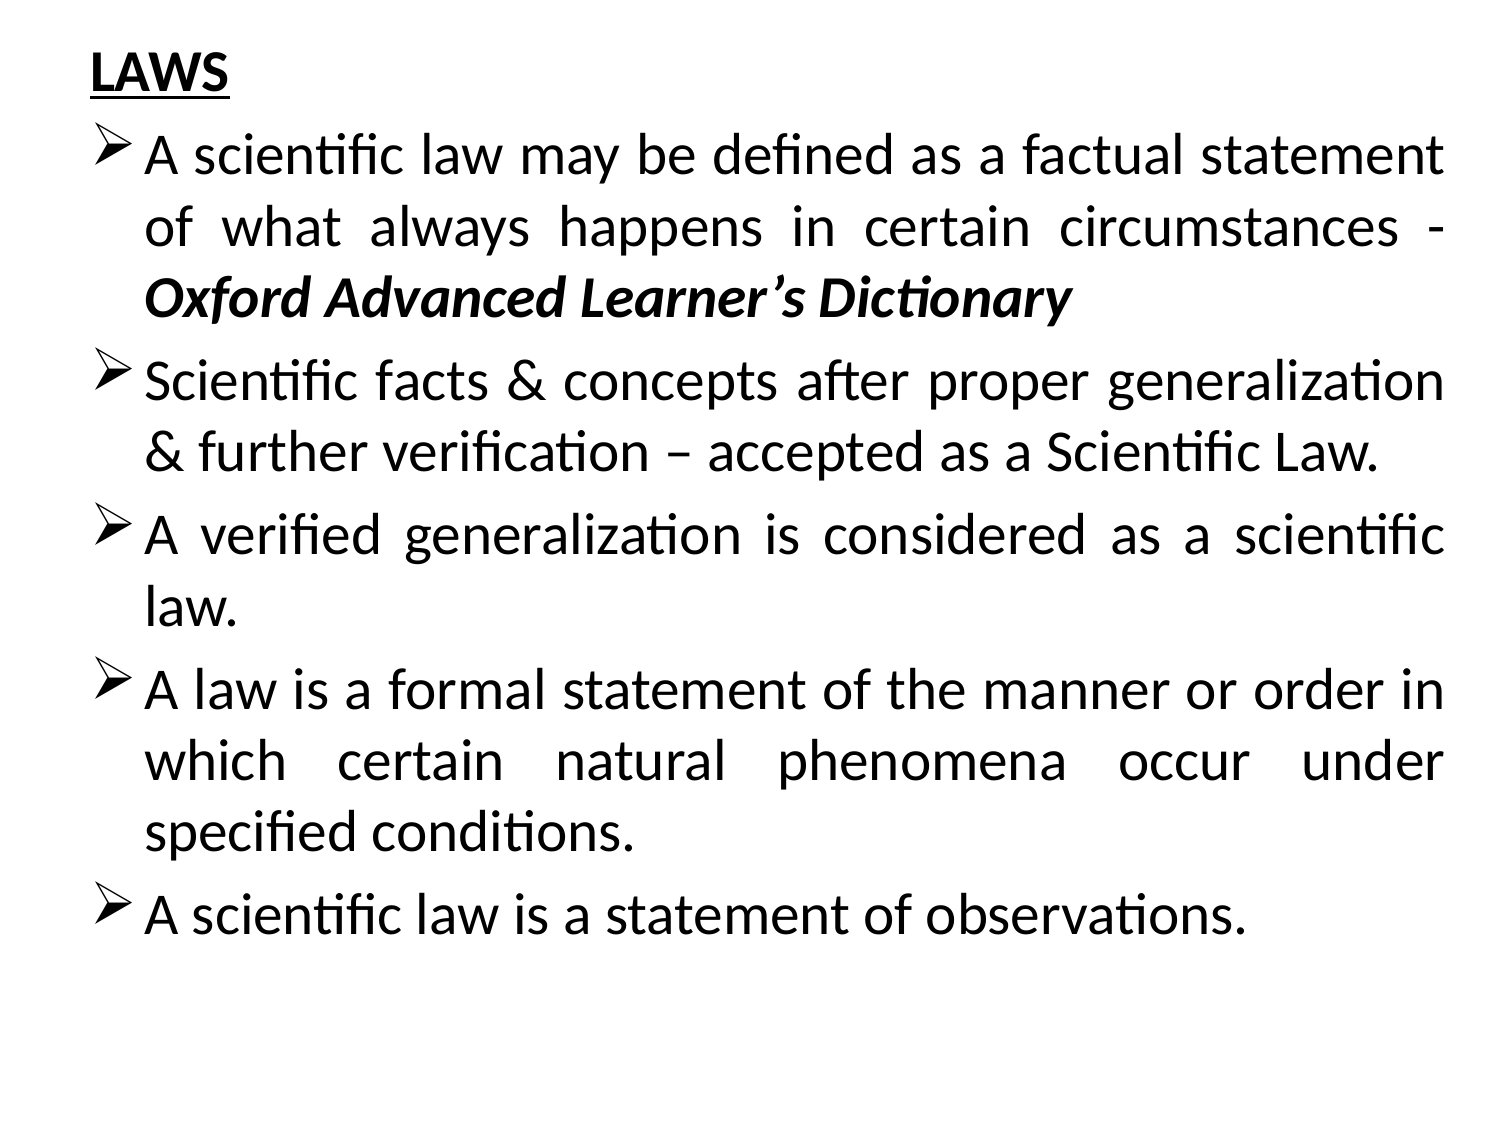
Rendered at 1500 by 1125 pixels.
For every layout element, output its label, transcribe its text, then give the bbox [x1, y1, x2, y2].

list LAWS A scientific law may be defined as a factual statement of what always happens in certain circumstances - Oxford Advanced Learner’s Dictionary Scientific facts & concepts after proper generalization & further verification – accepted as a Scientific Law. A verified generalization is considered as a scientific law. A law is a formal statement of the manner or order in which certain natural phenomena occur under specified conditions. A scientific law is a statement of observations. [75, 24, 1463, 1093]
